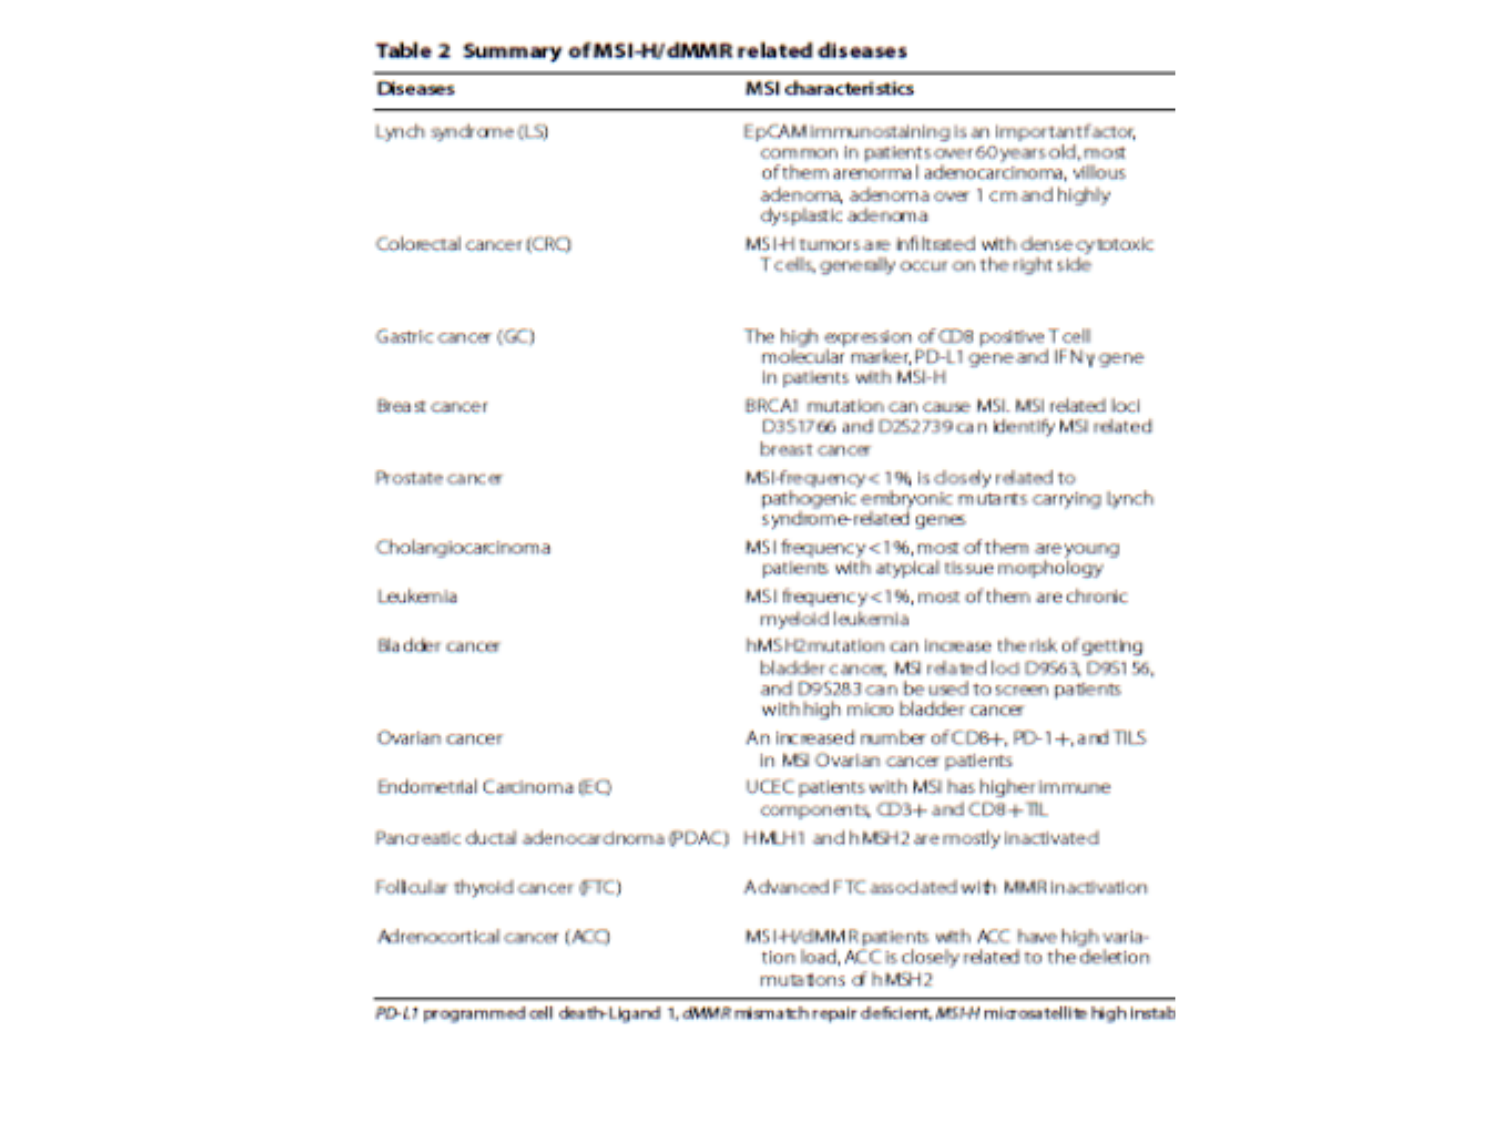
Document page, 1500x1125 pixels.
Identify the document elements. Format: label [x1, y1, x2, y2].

picture [190, 2, 1250, 1062]
